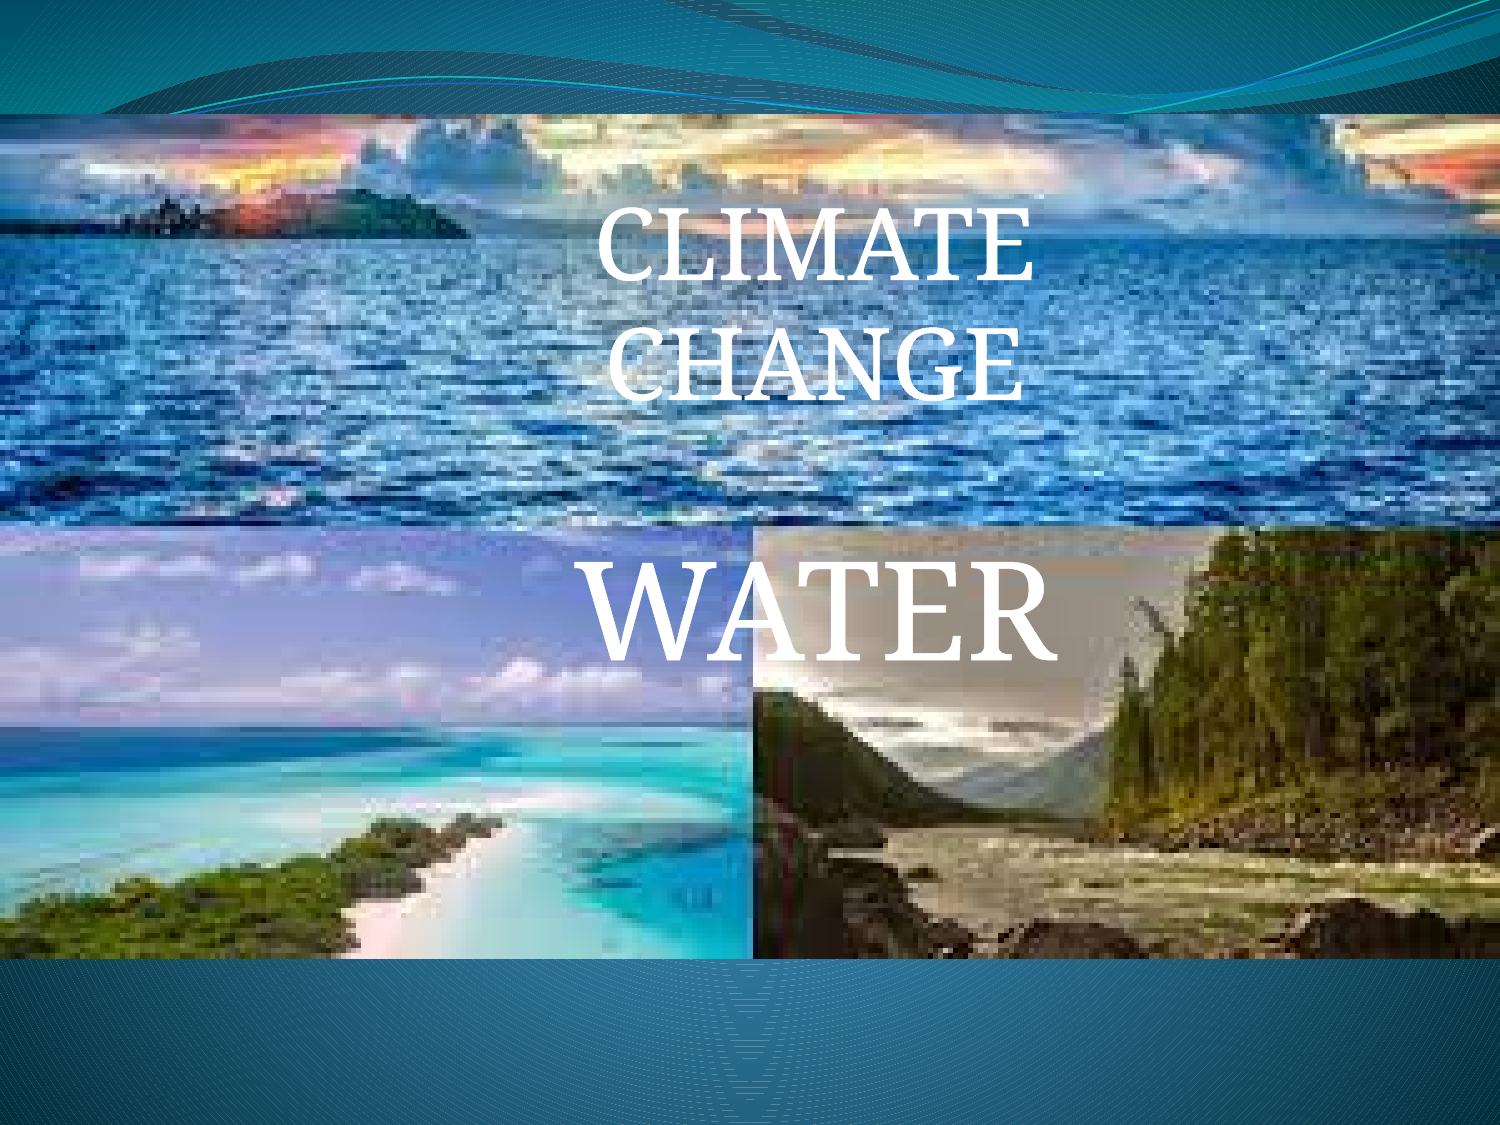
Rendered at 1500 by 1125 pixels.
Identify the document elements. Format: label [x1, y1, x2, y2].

picture [0, 114, 1500, 959]
